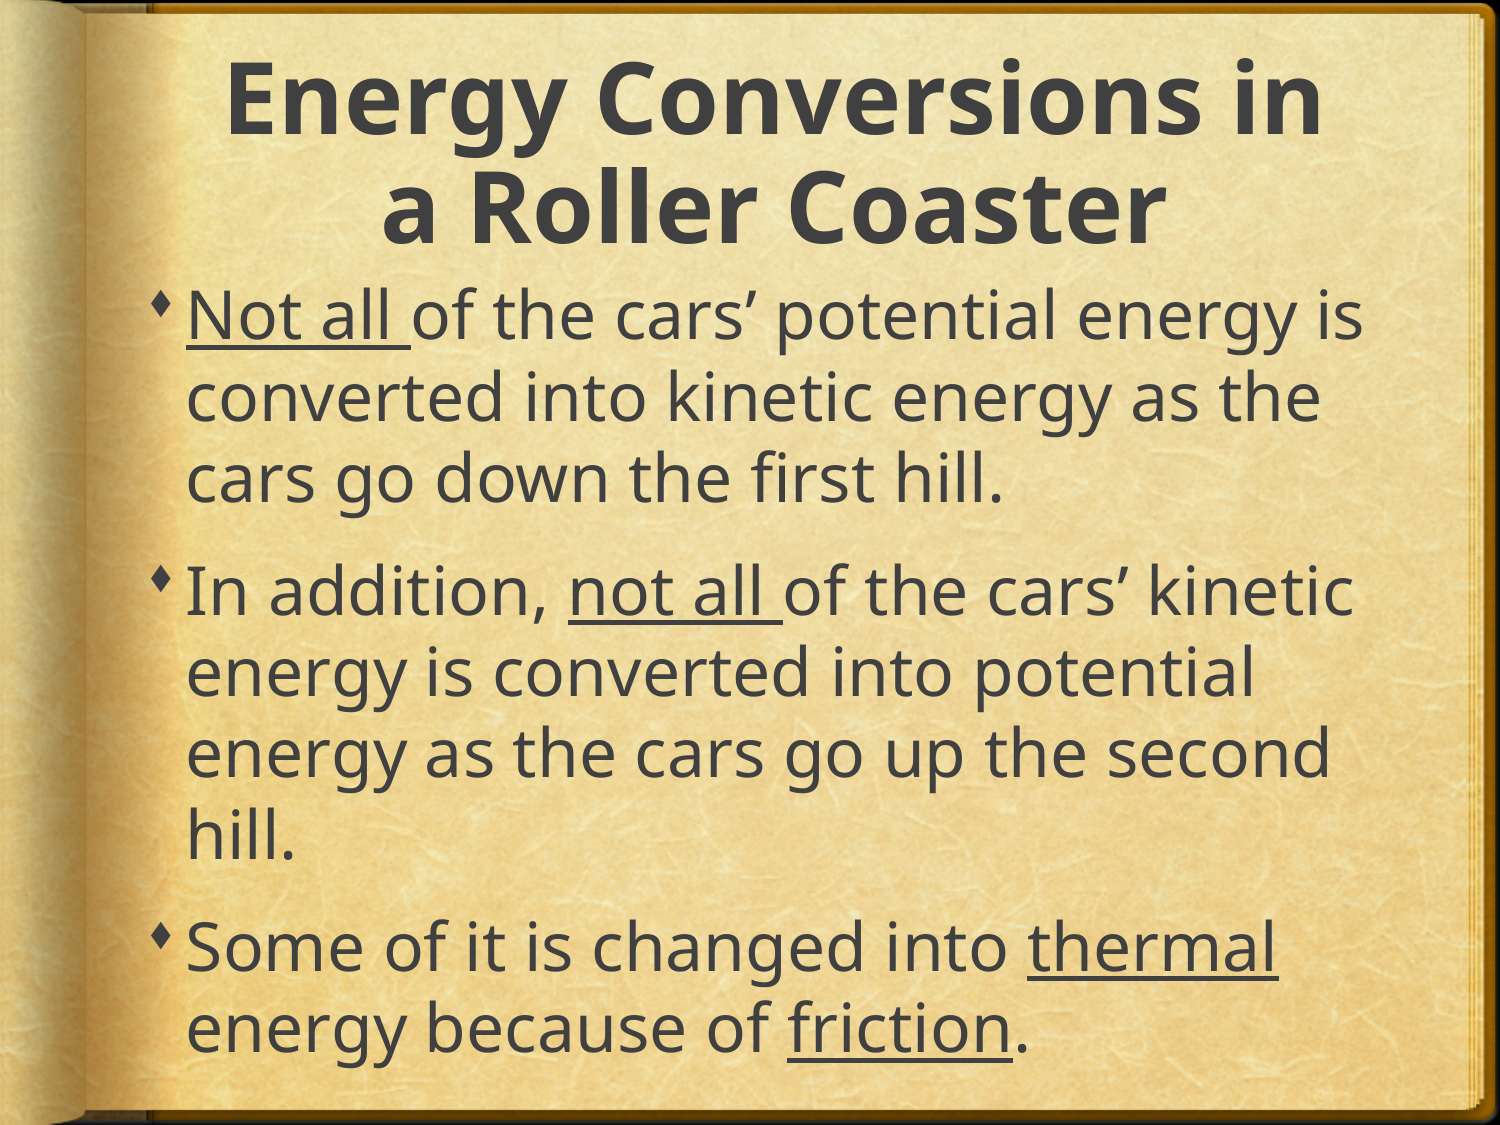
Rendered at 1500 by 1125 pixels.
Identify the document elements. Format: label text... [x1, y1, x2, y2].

list Not all of the cars’ potential energy is converted into kinetic energy as the cars go down the first hill. In addition, not all of the cars’ kinetic energy is converted into potential energy as the cars go up the second hill. Some of it is changed into thermal energy because of friction. [130, 264, 1424, 1076]
picture [0, 0, 1500, 1125]
title Energy Conversions in a Roller Coaster [178, 45, 1372, 264]
